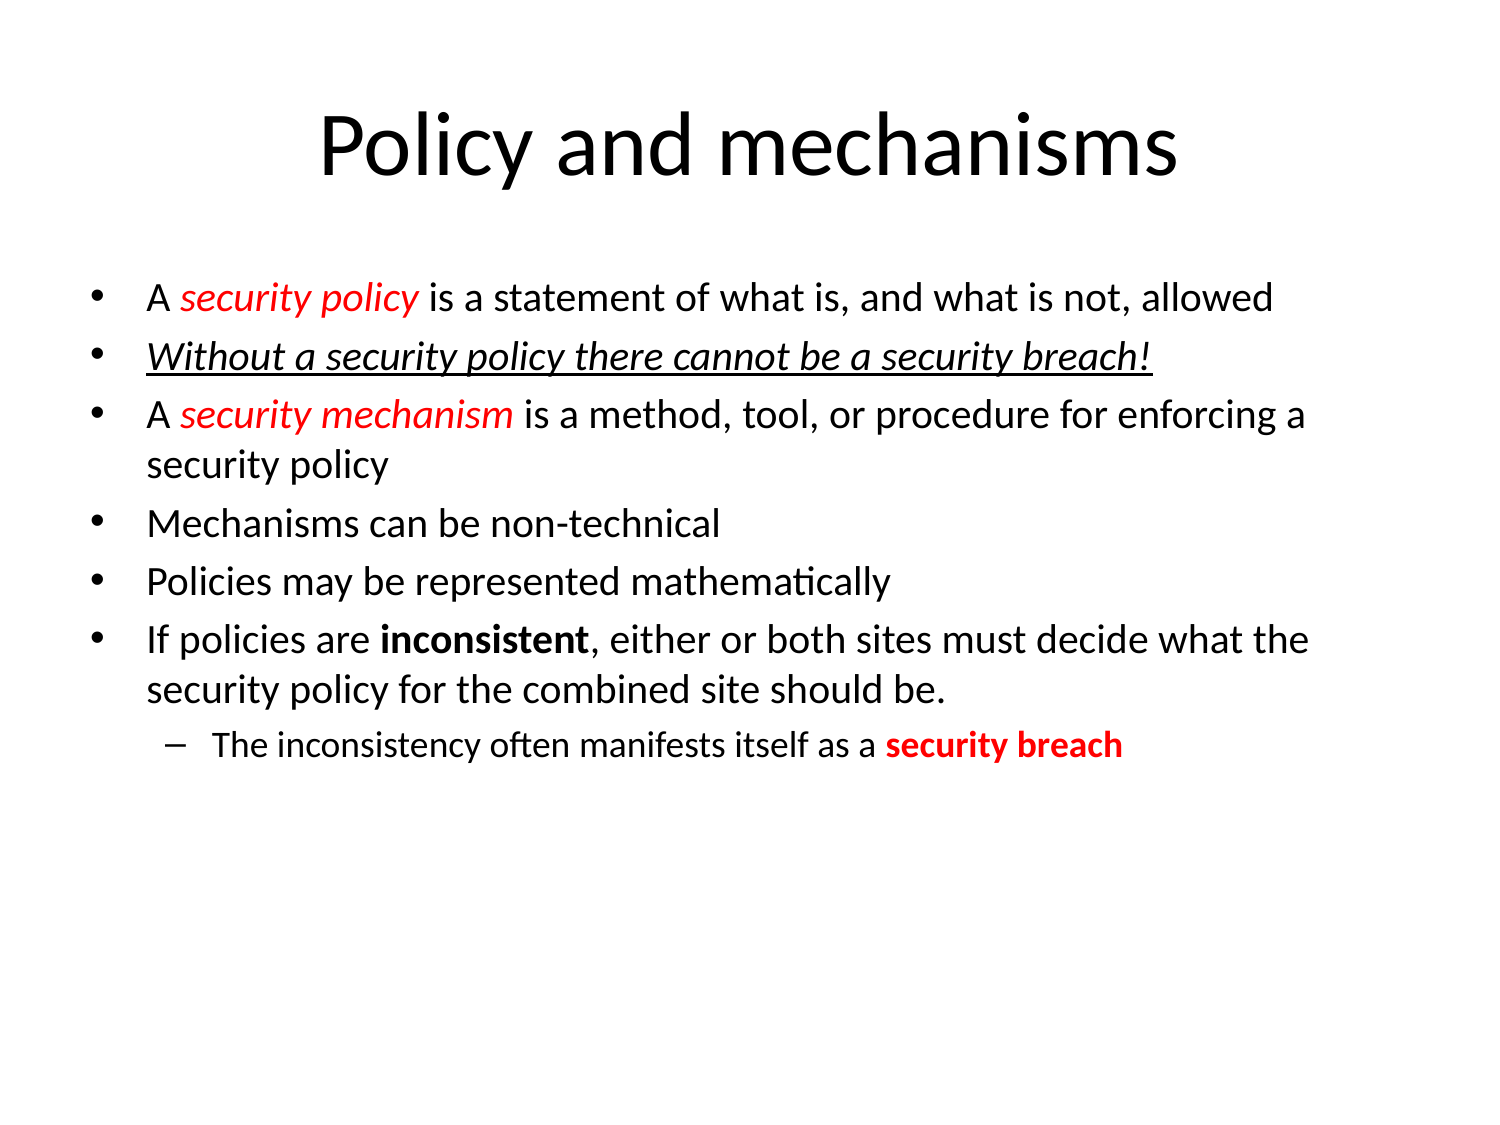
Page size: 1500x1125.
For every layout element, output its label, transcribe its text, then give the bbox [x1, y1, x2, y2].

title Policy and mechanisms [75, 45, 1425, 233]
list A security policy is a statement of what is, and what is not, allowed Without a security policy there cannot be a security breach! A security mechanism is a method, tool, or procedure for enforcing a security policy Mechanisms can be non-technical Policies may be represented mathematically If policies are inconsistent, either or both sites must decide what the security policy for the combined site should be. The inconsistency often manifests itself as a security breach [75, 262, 1425, 1005]
